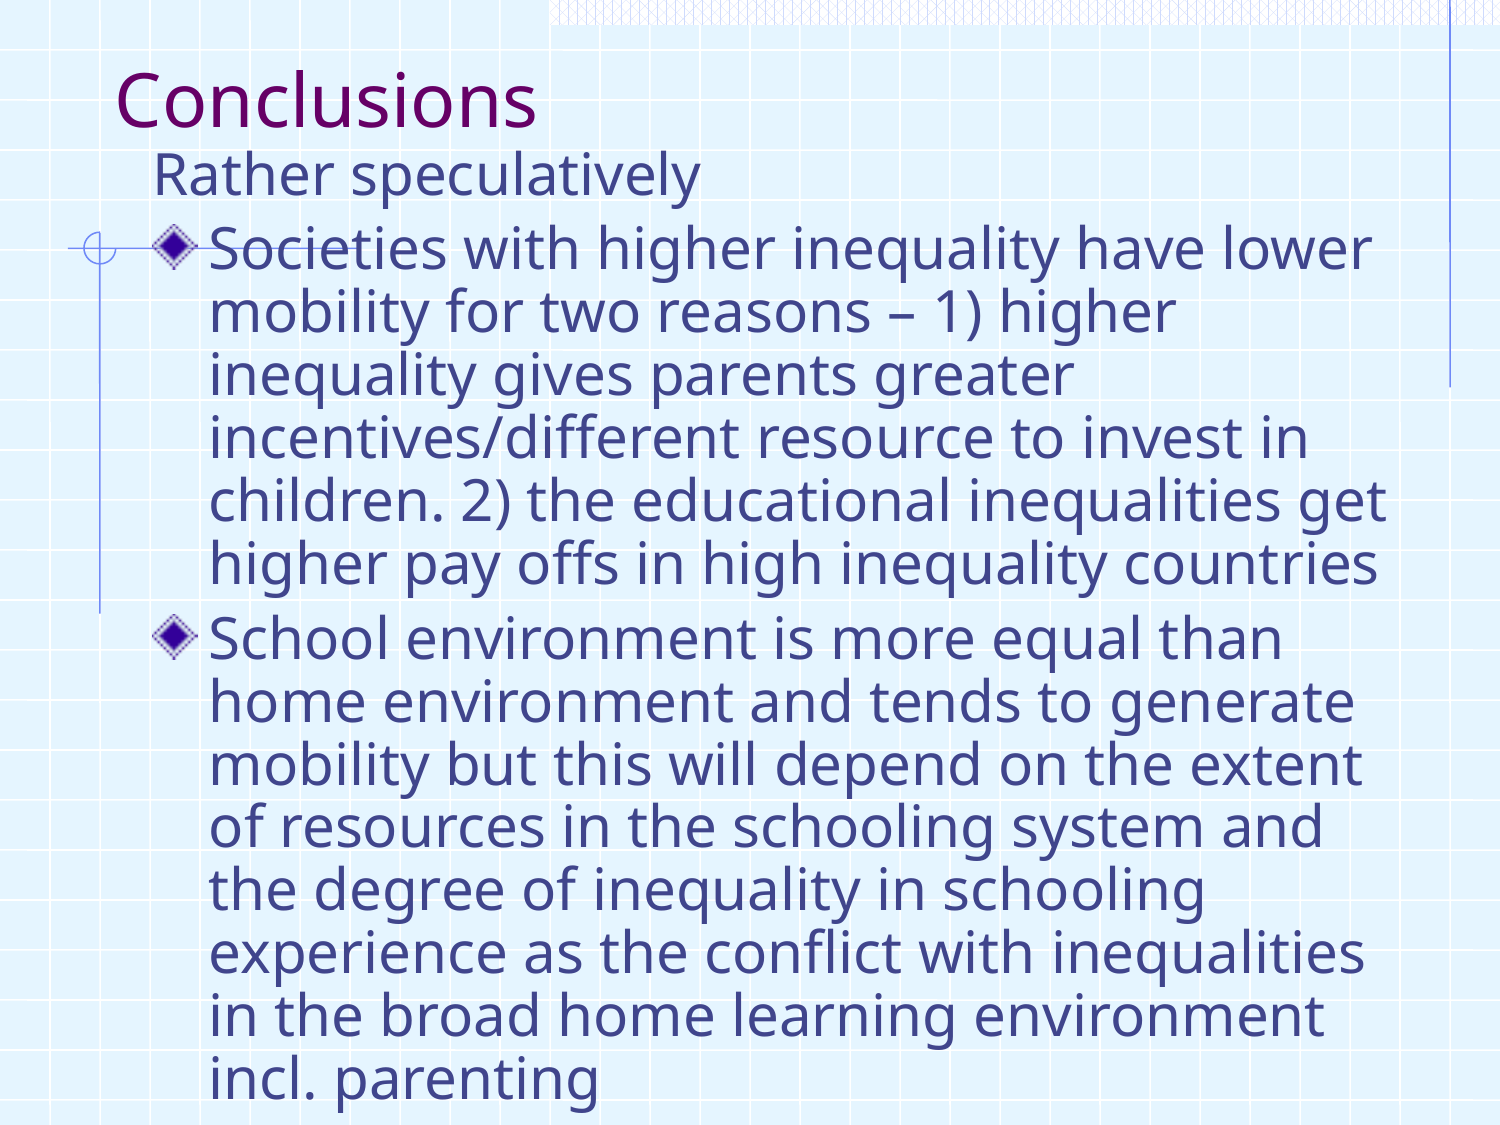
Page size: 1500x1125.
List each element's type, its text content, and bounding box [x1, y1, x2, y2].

picture [152, 614, 198, 660]
title Conclusions [99, 0, 1376, 151]
list Rather speculatively Societies with higher inequality have lower mobility for two reasons – 1) higher inequality gives parents greater incentives/different resource to invest in children. 2) the educational inequalities get higher pay offs in high inequality countries School environment is more equal than home environment and tends to generate mobility but this will depend on the extent of resources in the schooling system and the degree of inequality in schooling experience as the conflict with inequalities in the broad home learning environment incl. parenting [137, 136, 1413, 695]
picture [152, 224, 198, 270]
